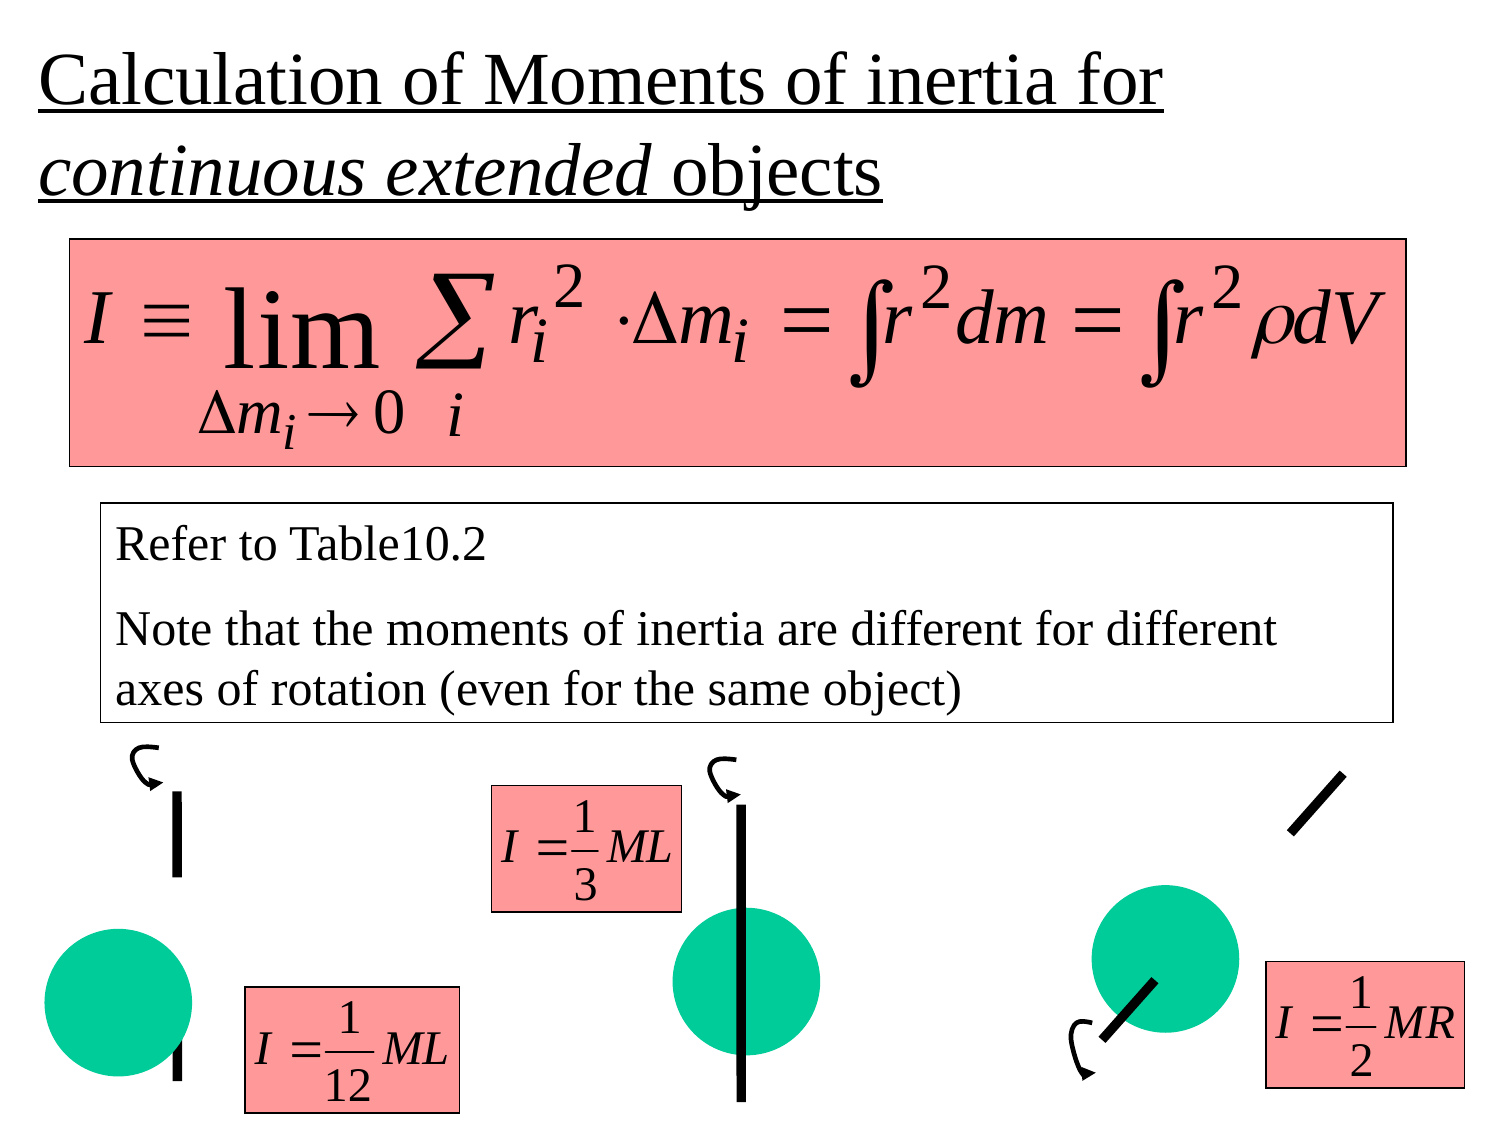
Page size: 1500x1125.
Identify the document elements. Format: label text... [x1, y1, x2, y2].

text_box [44, 928, 193, 1077]
text_box [132, 746, 164, 791]
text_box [1266, 962, 1464, 1088]
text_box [1070, 773, 1344, 1079]
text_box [672, 757, 821, 1103]
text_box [491, 786, 682, 912]
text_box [70, 239, 1406, 467]
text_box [245, 987, 460, 1113]
text_box Calculation of Moments of inertia for continuous extended objects [23, 22, 1409, 218]
text_box Refer to Table10.2 Note that the moments of inertia are different for different axes of rotation (even for the same object) [100, 502, 1394, 723]
